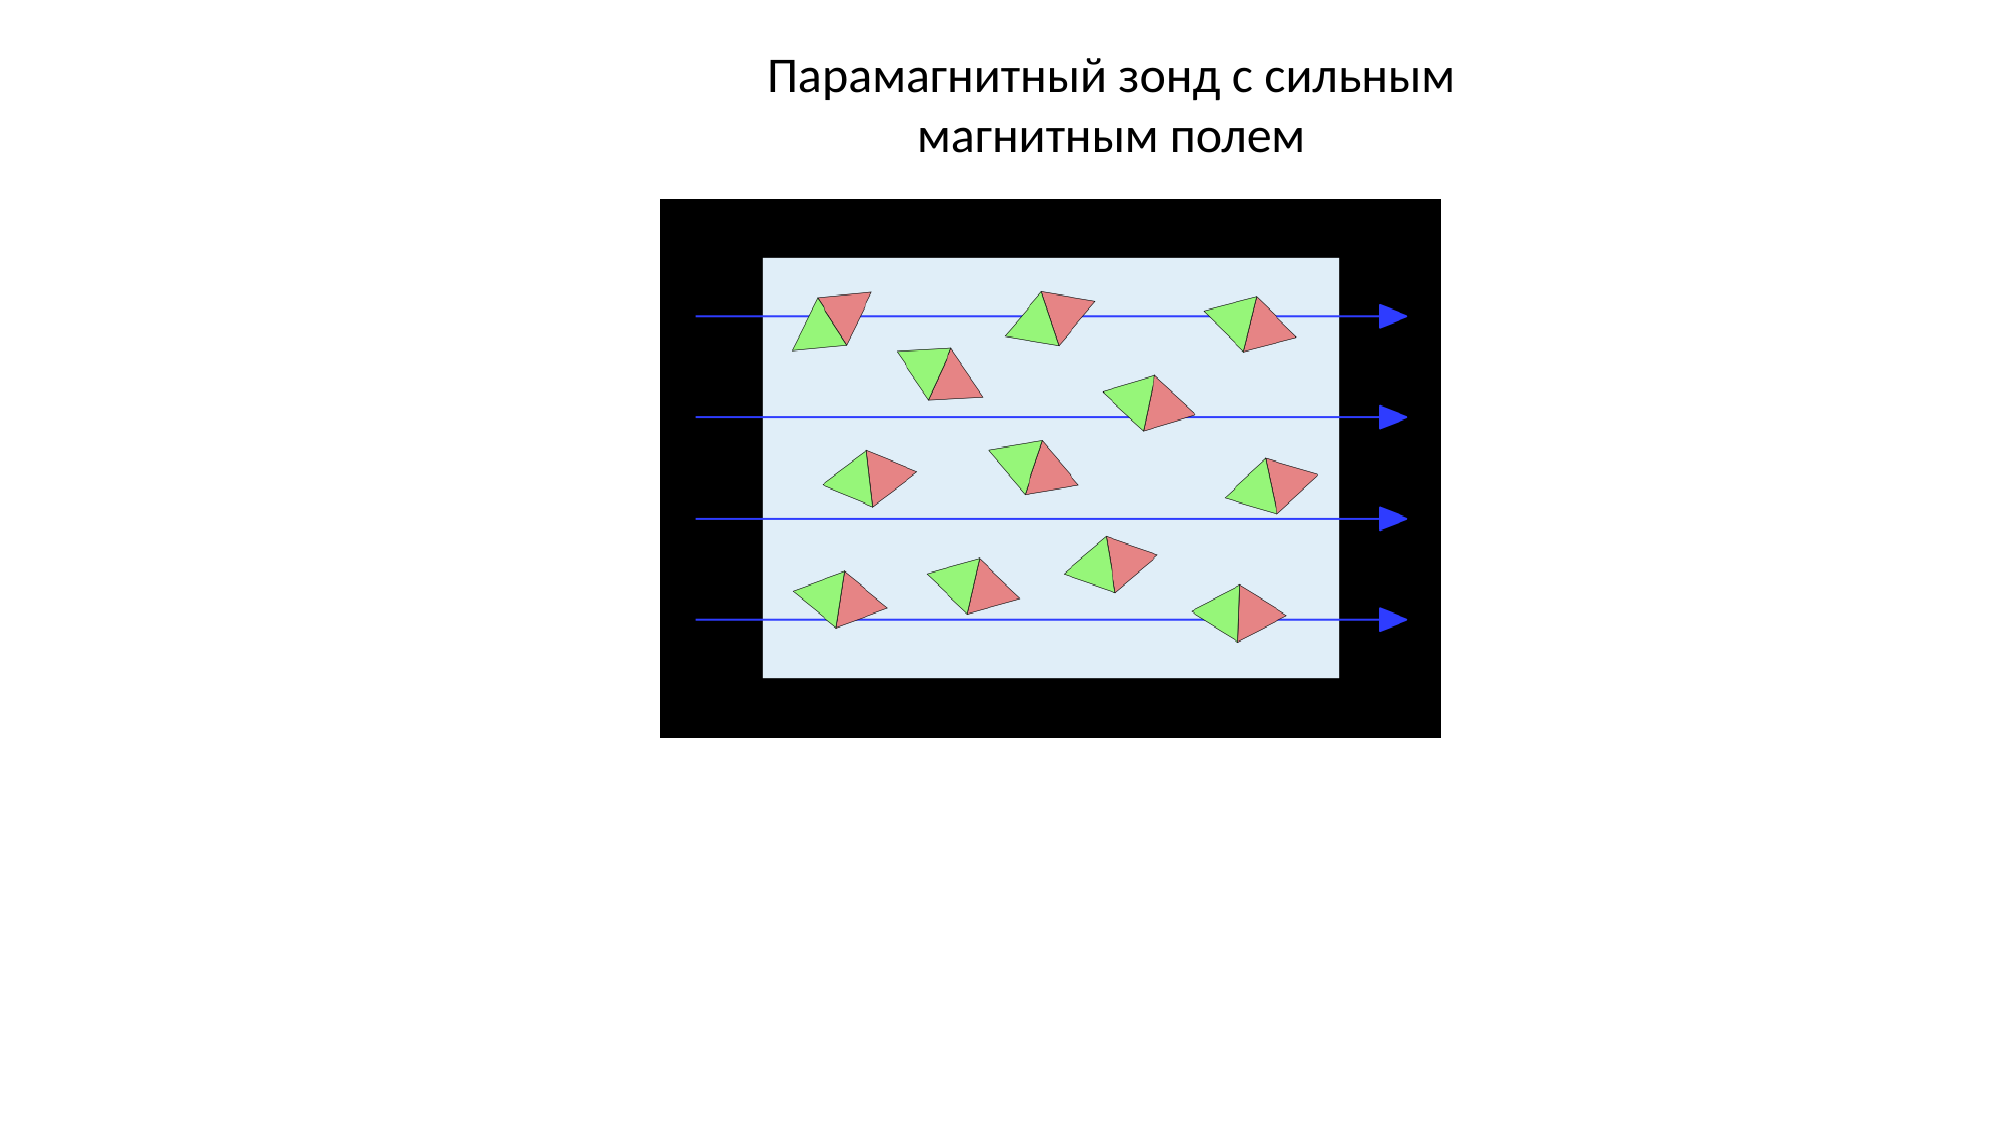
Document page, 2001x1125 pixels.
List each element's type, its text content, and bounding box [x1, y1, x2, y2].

text_box Парамагнитный зонд с сильным магнитным полем [683, 35, 1539, 170]
picture [660, 199, 1441, 738]
